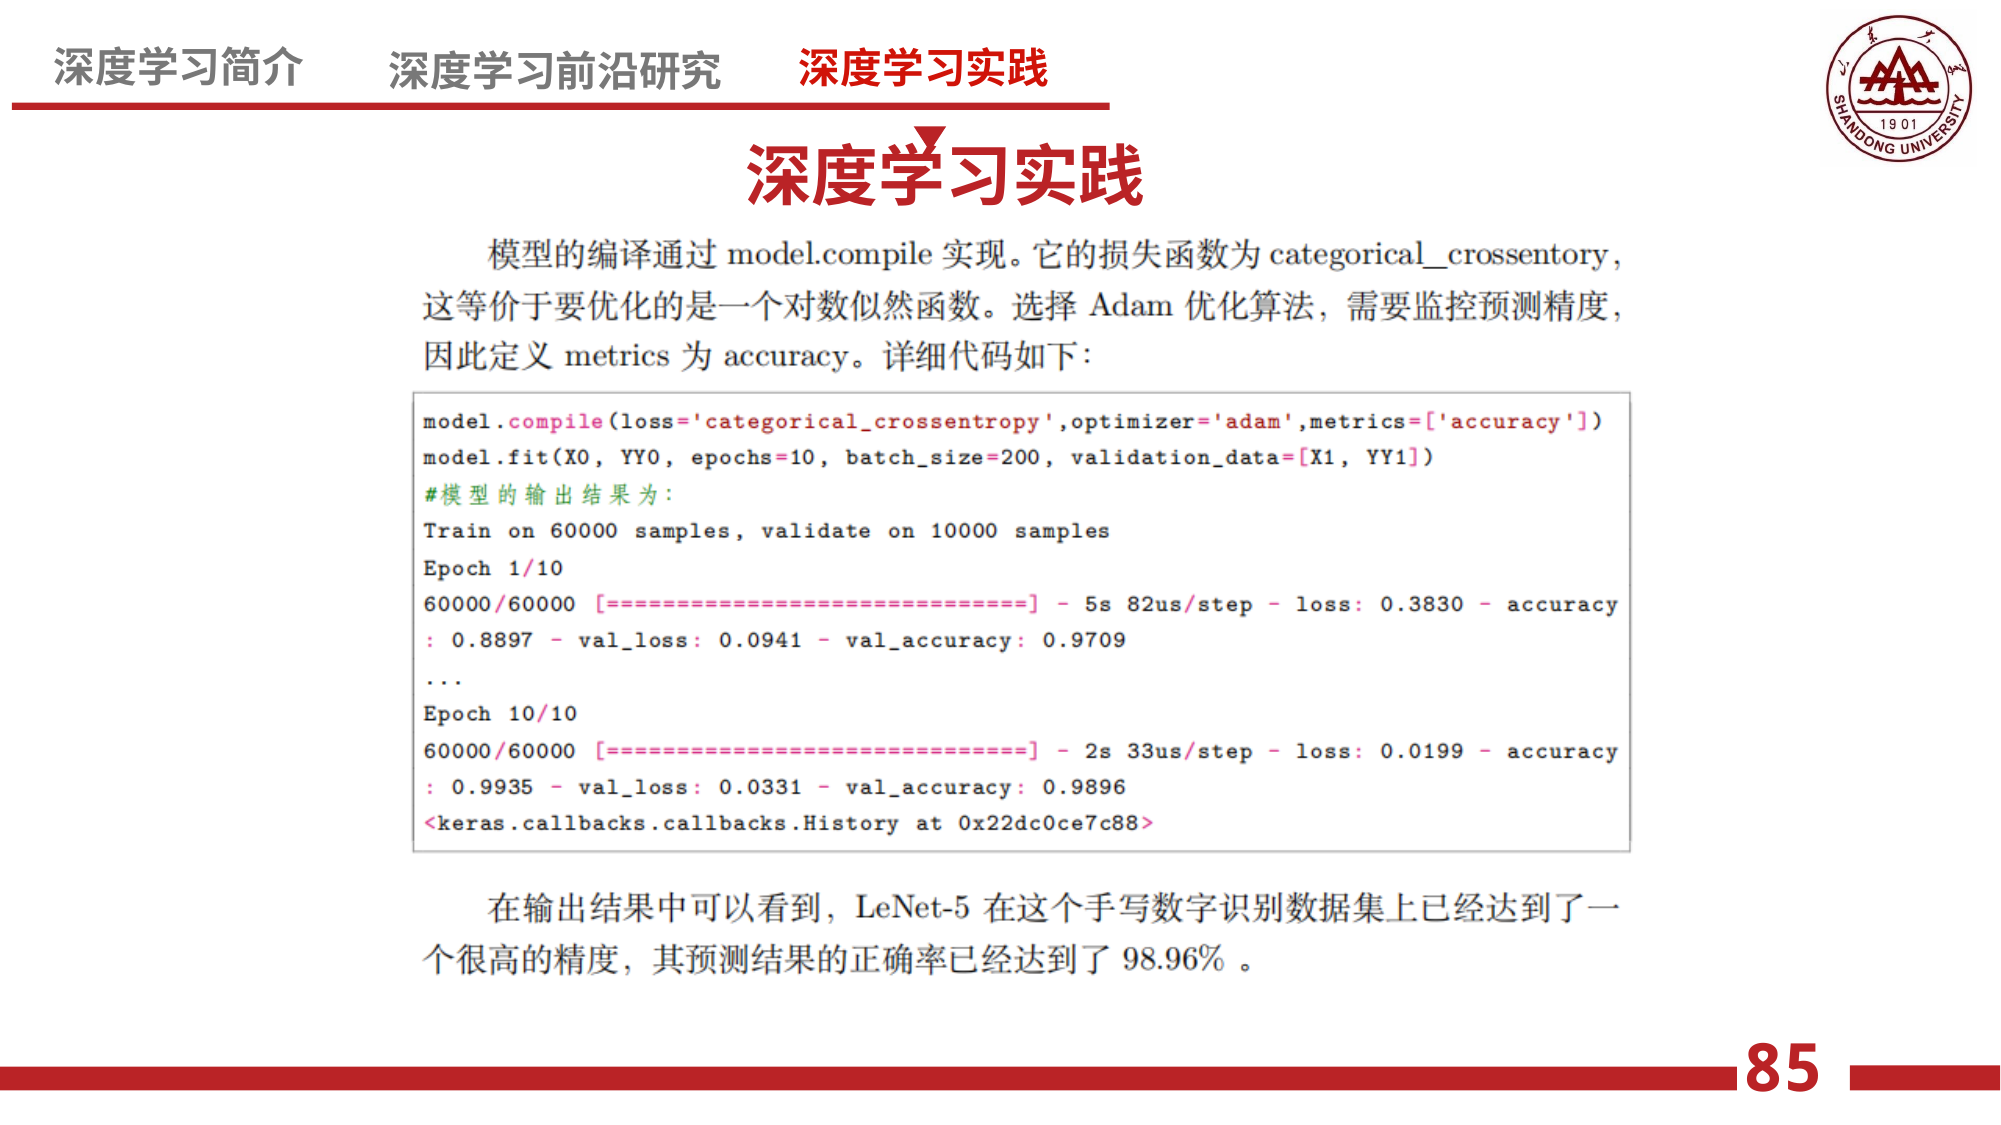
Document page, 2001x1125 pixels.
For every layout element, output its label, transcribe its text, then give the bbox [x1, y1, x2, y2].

text_box 深度学习实践 [699, 126, 1161, 220]
picture [388, 222, 1656, 1000]
picture [1820, 9, 1977, 167]
